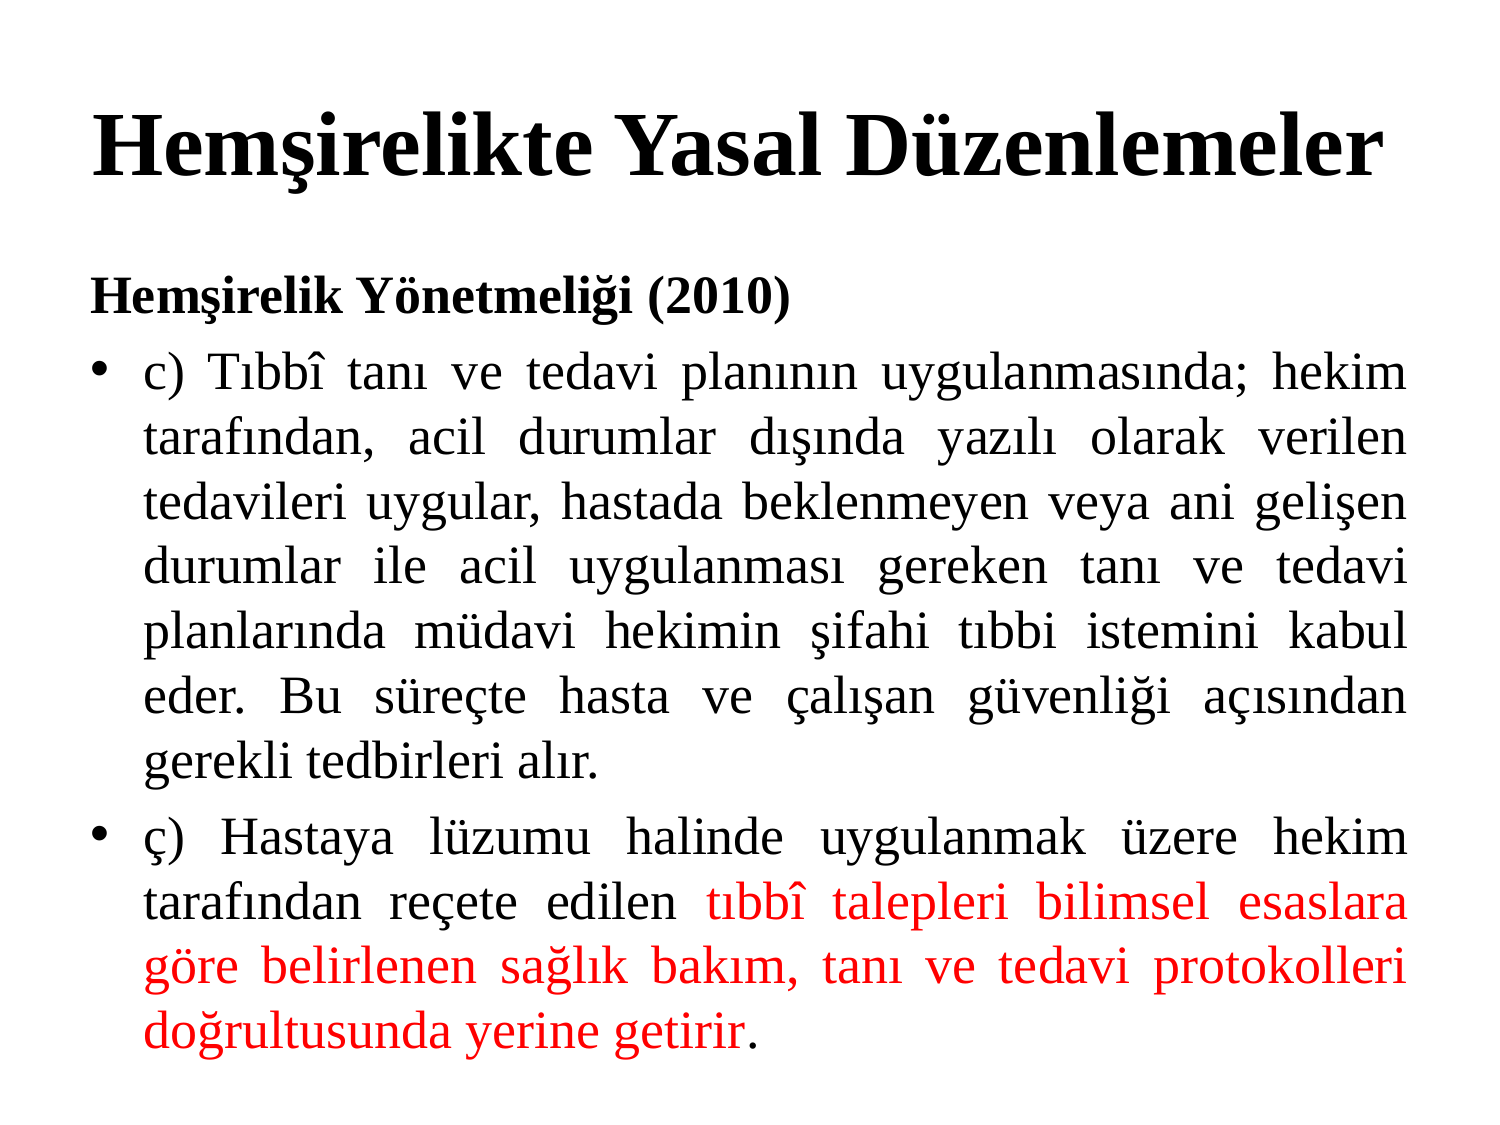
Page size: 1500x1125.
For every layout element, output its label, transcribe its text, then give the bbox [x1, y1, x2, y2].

title Hemşirelikte Yasal Düzenlemeler [75, 45, 1425, 219]
list Hemşirelik Yönetmeliği (2010) c) Tıbbî tanı ve tedavi planının uygulanmasında; hekim tarafından, acil durumlar dışında yazılı olarak verilen tedavileri uygular, hastada beklenmeyen veya ani gelişen durumlar ile acil uygulanması gereken tanı ve tedavi planlarında müdavi hekimin şifahi tıbbi istemini kabul eder. Bu süreçte hasta ve çalışan güvenliği açısından gerekli tedbirleri alır. ç) Hastaya lüzumu halinde uygulanmak üzere hekim tarafından reçete edilen tıbbî talepleri bilimsel esaslara göre belirlenen sağlık bakım, tanı ve tedavi protokolleri doğrultusunda yerine getirir. [75, 219, 1425, 1083]
